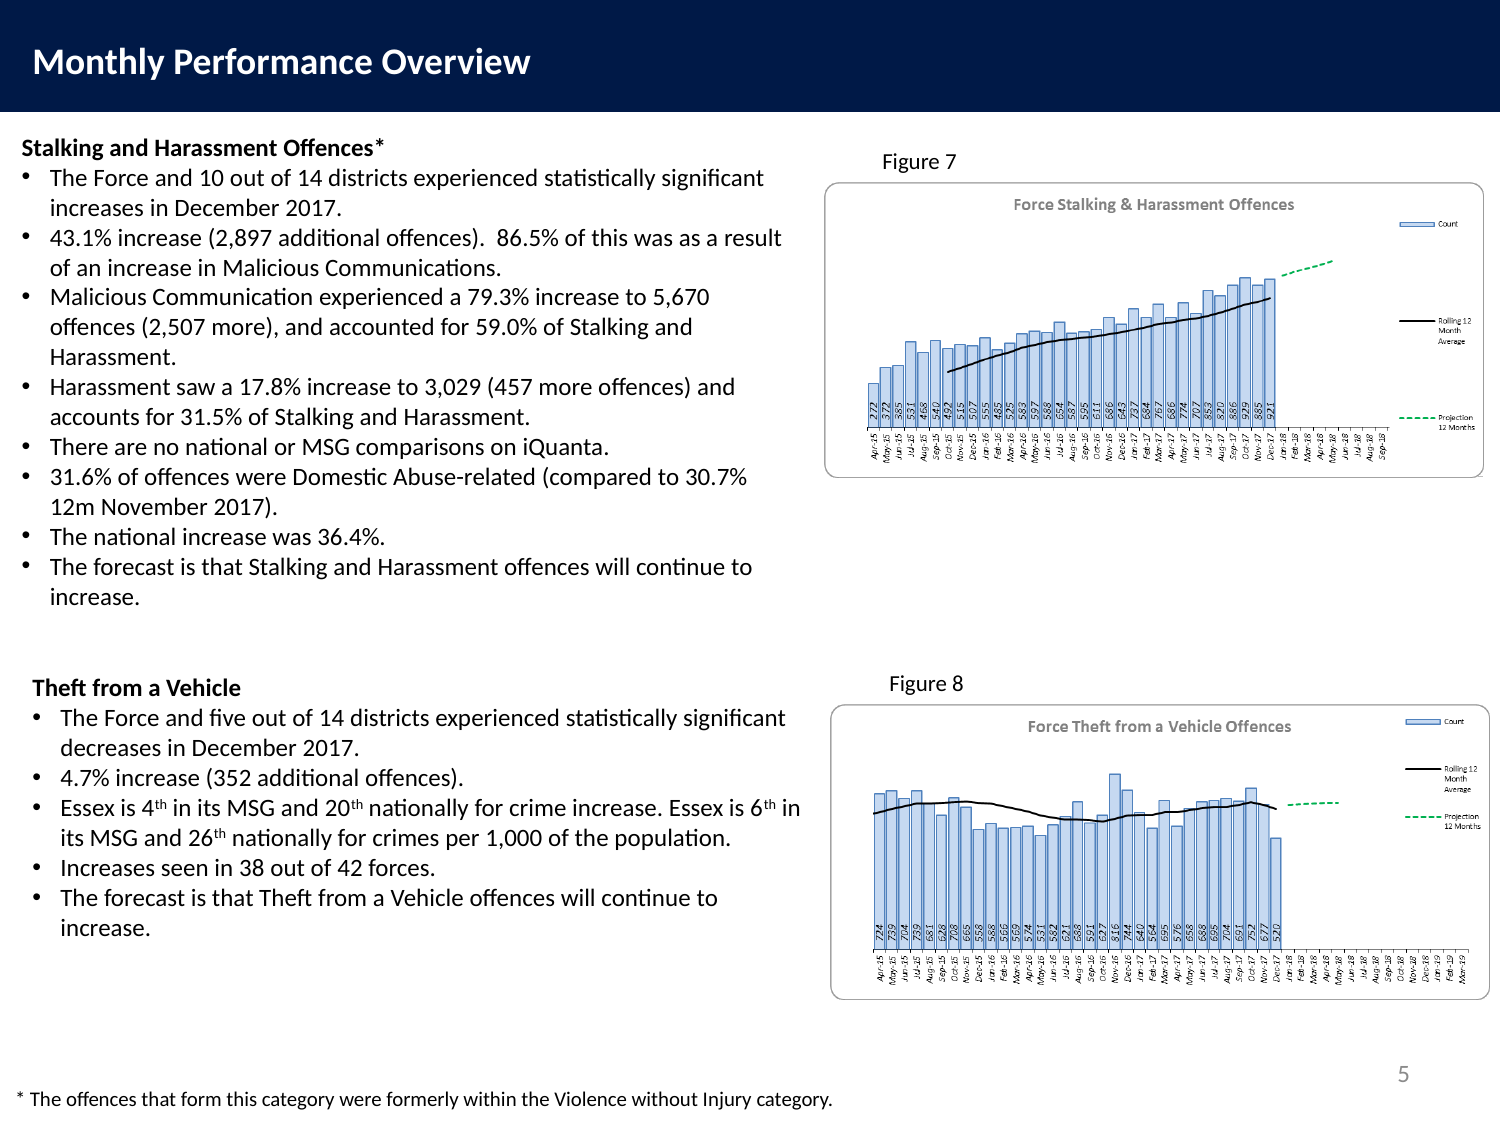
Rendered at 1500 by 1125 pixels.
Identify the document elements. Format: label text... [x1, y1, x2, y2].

text_box Figure 8 [825, 661, 1029, 704]
slide_number 5 [1074, 1042, 1425, 1078]
picture [823, 182, 1484, 478]
text_box * The offences that form this category were formerly within the Violence without Injury category. [0, 1078, 1484, 1118]
text_box [0, 0, 1500, 114]
text_box Theft from a Vehicle The Force and five out of 14 districts experienced statistically significant decreases in December 2017. 4.7% increase (352 additional offences). Essex is 4th in its MSG and 20th nationally for crime increase. Essex is 6th in its MSG and 26th nationally for crimes per 1,000 of the population. Increases seen in 38 out of 42 forces. The forecast is that Theft from a Vehicle offences will continue to increase. [17, 664, 820, 979]
picture [830, 703, 1490, 1000]
text_box Figure 7 [818, 139, 1021, 182]
text_box Monthly Performance Overview [17, 29, 1199, 90]
text_box Stalking and Harassment Offences* The Force and 10 out of 14 districts experienced statistically significant increases in December 2017. 43.1% increase (2,897 additional offences). 86.5% of this was as a result of an increase in Malicious Communications. Malicious Communication experienced a 79.3% increase to 5,670 offences (2,507 more), and accounted for 59.0% of Stalking and Harassment. Harassment saw a 17.8% increase to 3,029 (457 more offences) and accounts for 31.5% of Stalking and Harassment. There are no national or MSG comparisons on iQuanta. 31.6% of offences were Domestic Abuse-related (compared to 30.7% 12m November 2017). The national increase was 36.4%. The forecast is that Stalking and Harassment offences will continue to increase. [6, 123, 808, 648]
